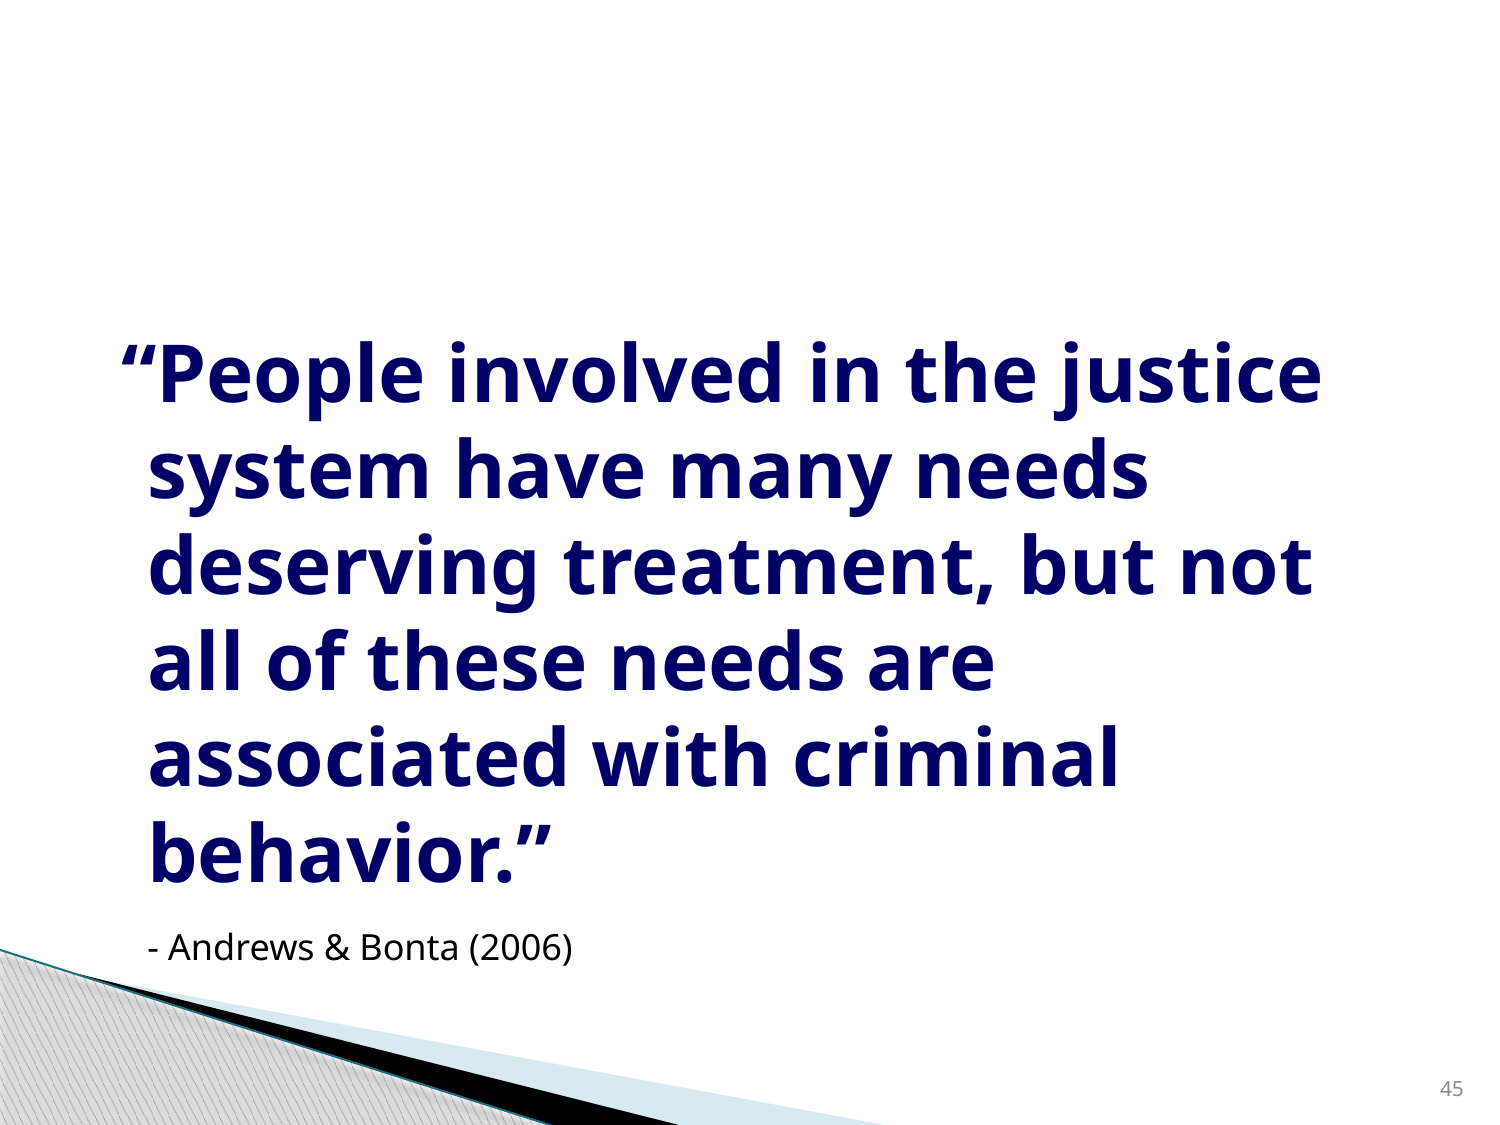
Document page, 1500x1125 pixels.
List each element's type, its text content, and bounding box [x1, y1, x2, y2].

slide_number 45 [1418, 1051, 1479, 1112]
list “People involved in the justice system have many needs deserving treatment, but not all of these needs are associated with criminal behavior.” - Andrews & Bonta (2006) [75, 243, 1425, 986]
